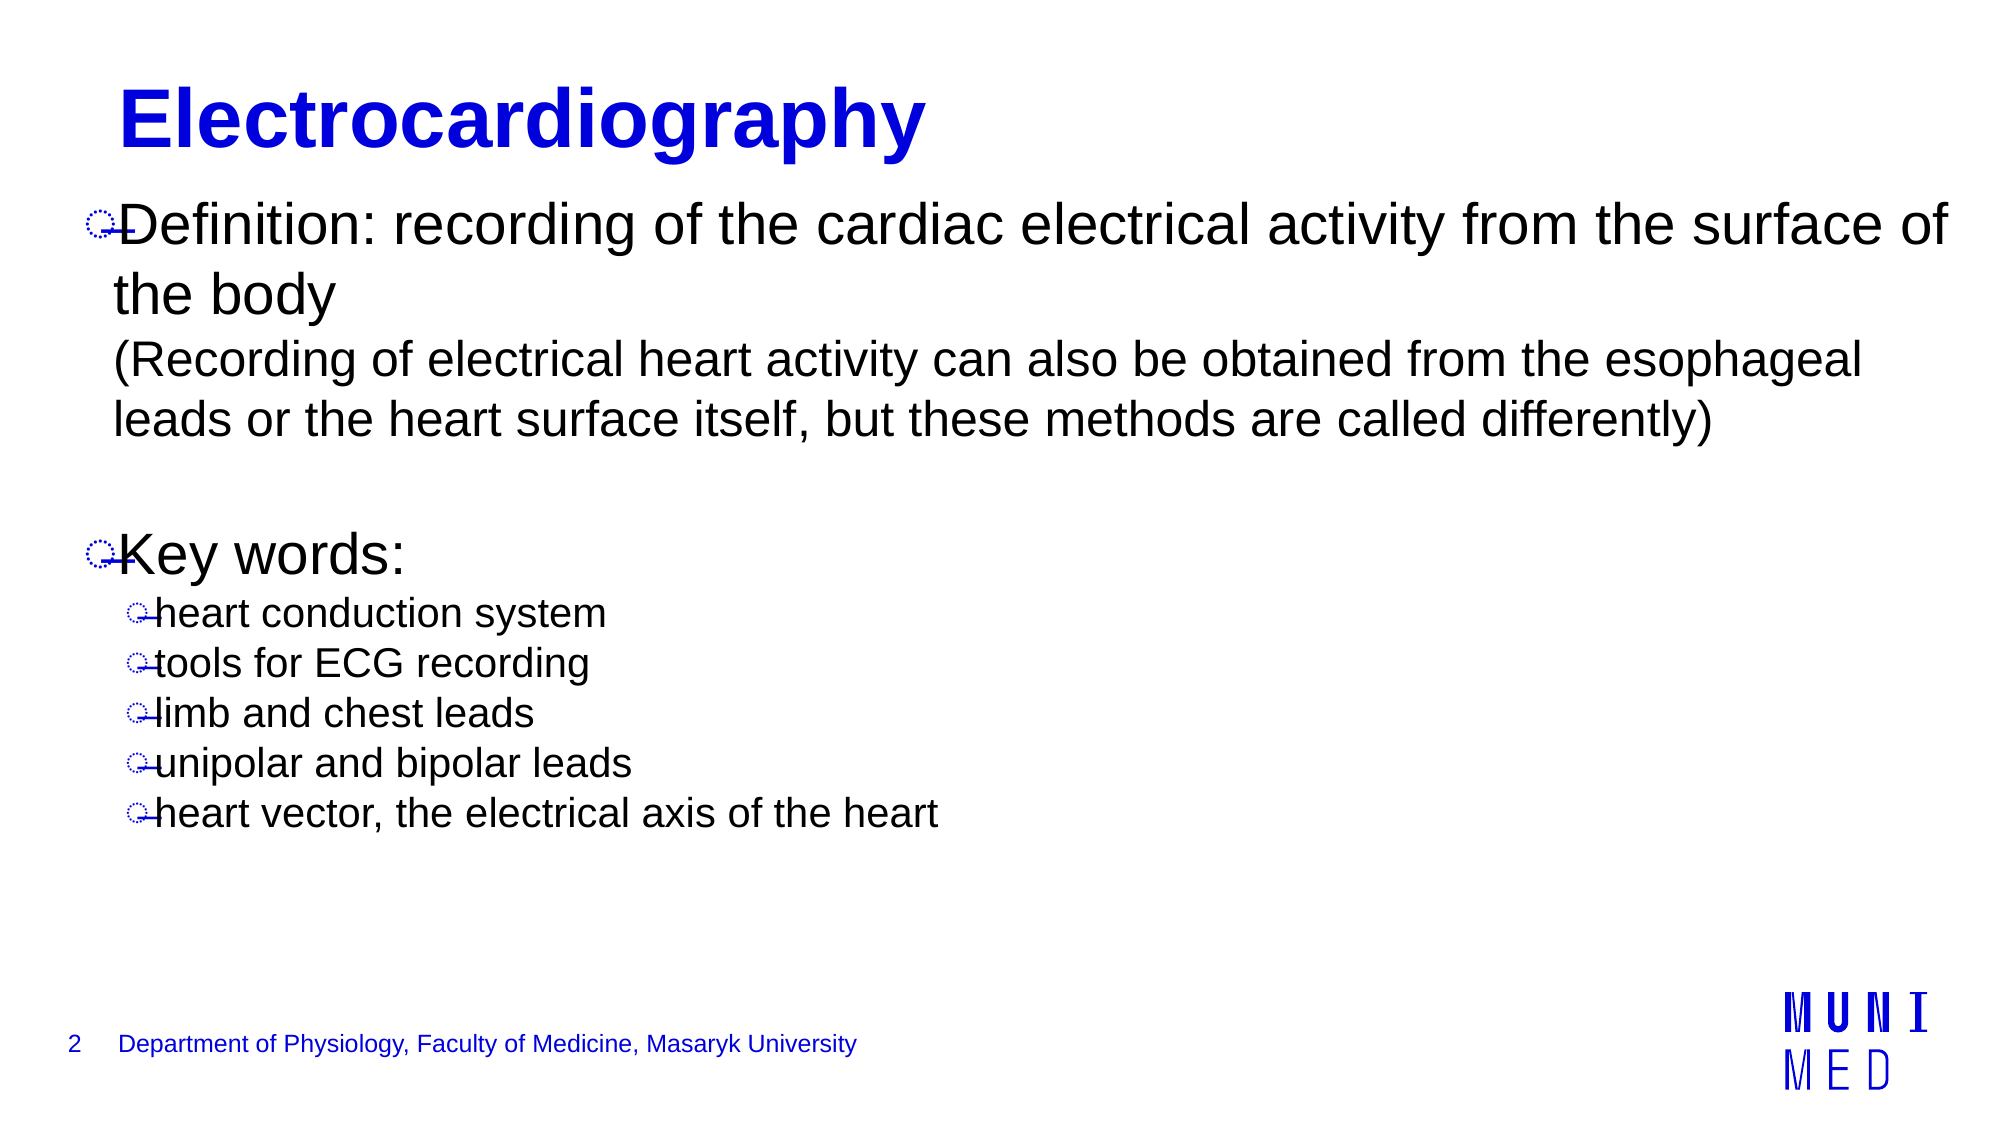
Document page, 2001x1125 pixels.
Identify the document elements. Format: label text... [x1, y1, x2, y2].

title Electrocardiography [118, 80, 1883, 155]
footer Department of Physiology, Faculty of Medicine, Masaryk University [118, 1047, 1418, 1063]
slide_number 2 [67, 1021, 110, 1063]
list Definition: recording of the cardiac electrical activity from the surface of the body (Recording of electrical heart activity can also be obtained from the esophageal leads or the heart surface itself, but these methods are called differently) Key words: heart conduction system tools for ECG recording limb and chest leads unipolar and bipolar leads heart vector, the electrical axis of the heart [71, 186, 1956, 1047]
